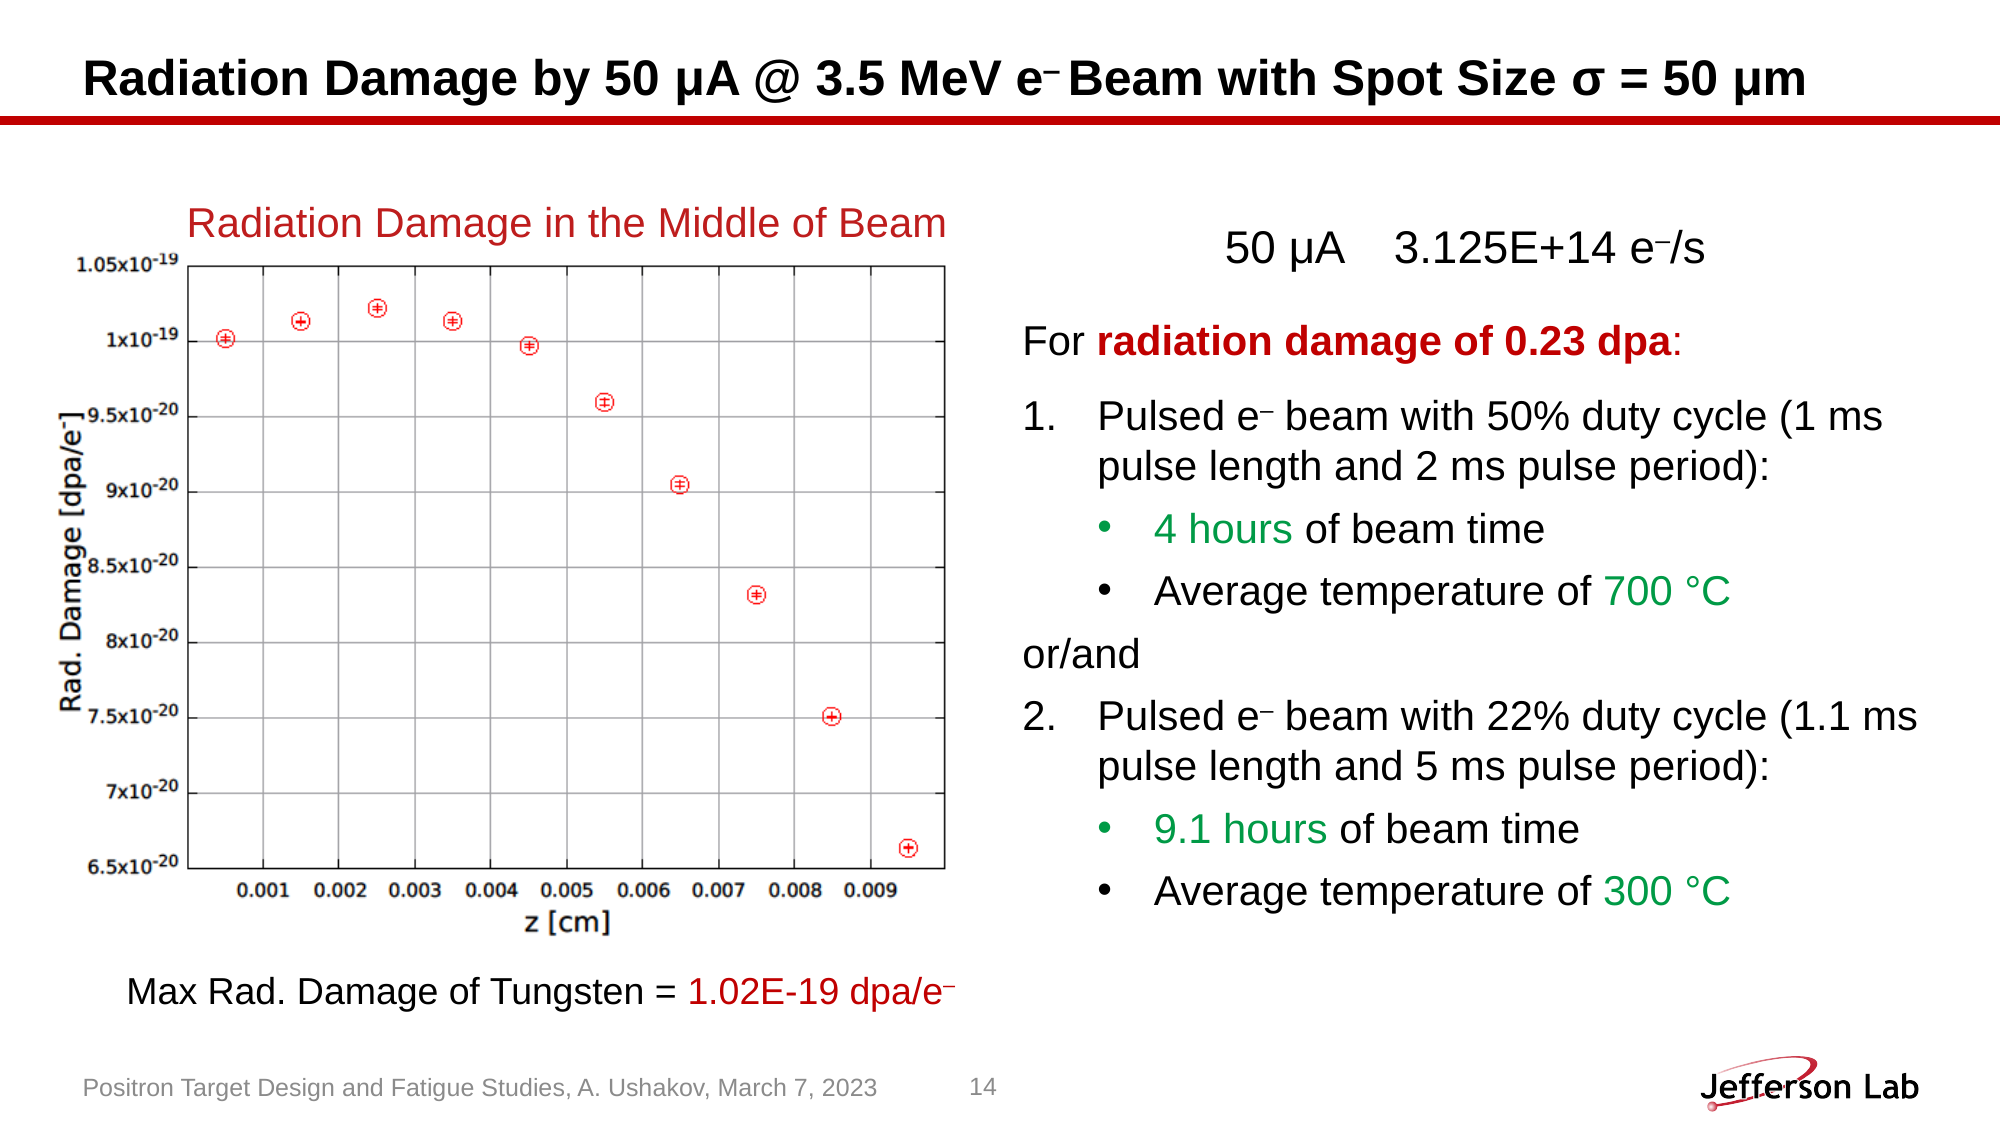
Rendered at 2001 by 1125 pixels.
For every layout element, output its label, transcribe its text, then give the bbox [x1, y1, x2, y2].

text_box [49, 244, 976, 939]
picture [1698, 1047, 1933, 1124]
text_box Radiation Damage in the Middle of Beam [158, 188, 976, 244]
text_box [1007, 210, 1986, 928]
title Radiation Damage by 50 μA @ 3.5 MeV e‒ Beam with Spot Size σ = 50 μm [67, 39, 1919, 120]
text_box Max Rad. Damage of Tungsten = 1.02E-19 dpa/e‒ [111, 959, 971, 1020]
slide_number 14 [924, 1060, 1042, 1111]
footer Positron Target Design and Fatigue Studies, A. Ushakov, March 7, 2023 [67, 1060, 925, 1112]
